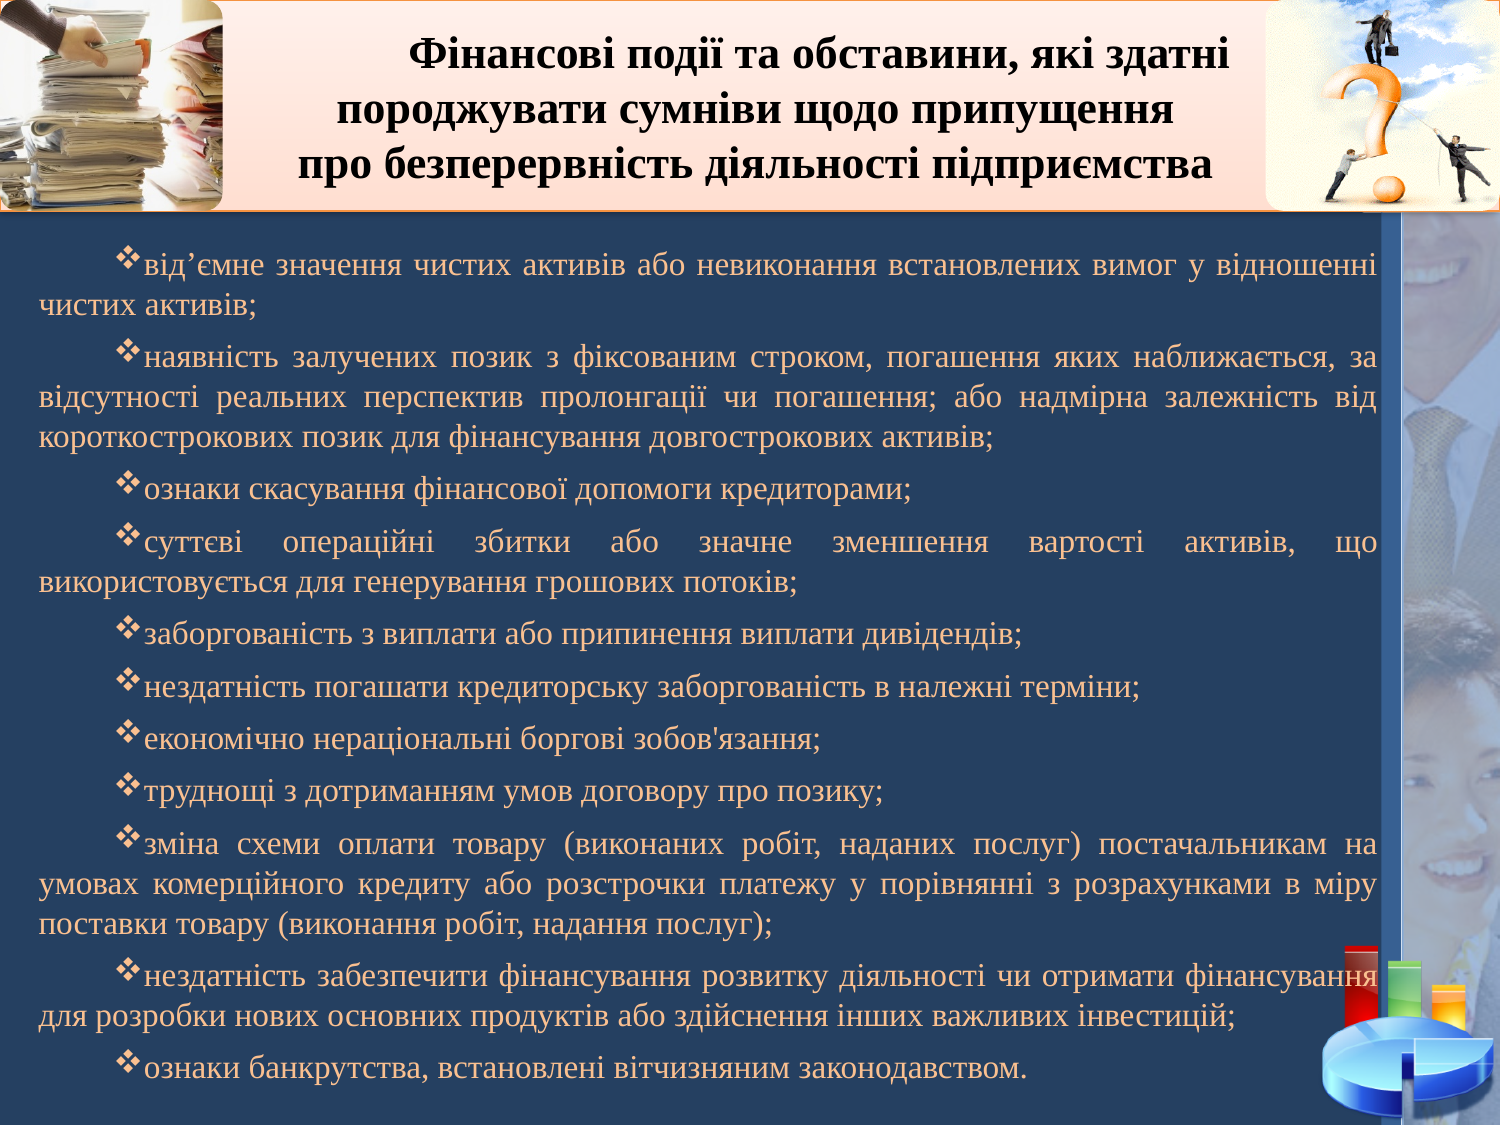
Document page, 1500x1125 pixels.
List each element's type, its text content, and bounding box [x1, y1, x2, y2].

list від’ємне значення чистих активів або невиконання встановлених вимог у відношенні чистих активів; наявність залучених позик з фіксованим строком, погашення яких наближається, за відсутності реальних перспектив пролонгації чи погашення; або надмірна залежність від короткострокових позик для фінансування довгострокових активів; ознаки скасування фінансової допомоги кредиторами; суттєві операційні збитки або значне зменшення вартості активів, що використовується для генерування грошових потоків; заборгованість з виплати або припинення виплати дивідендів; нездатність погашати кредиторську заборгованість в належні терміни; економічно нераціональні боргові зобов'язання; труднощі з дотриманням умов договору про позику; зміна схеми оплати товару (виконаних робіт, наданих послуг) постачальникам на умовах комерційного кредиту або розстрочки платежу у порівнянні з розрахунками в міру поставки товару (виконання робіт, надання послуг); нездатність забезпечити фінансування розвитку діяльності чи отримати фінансування для розробки нових основних продуктів або здійснення інших важливих інвестицій; ознаки банкрутства, встановлені вітчизняним законодавством. [23, 234, 1395, 1125]
picture [0, 0, 223, 212]
title Фінансові події та обставини, які здатні породжувати сумніви щодо припущення про безперервність діяльності підприємства [224, 0, 1263, 212]
picture [1265, 0, 1500, 1125]
